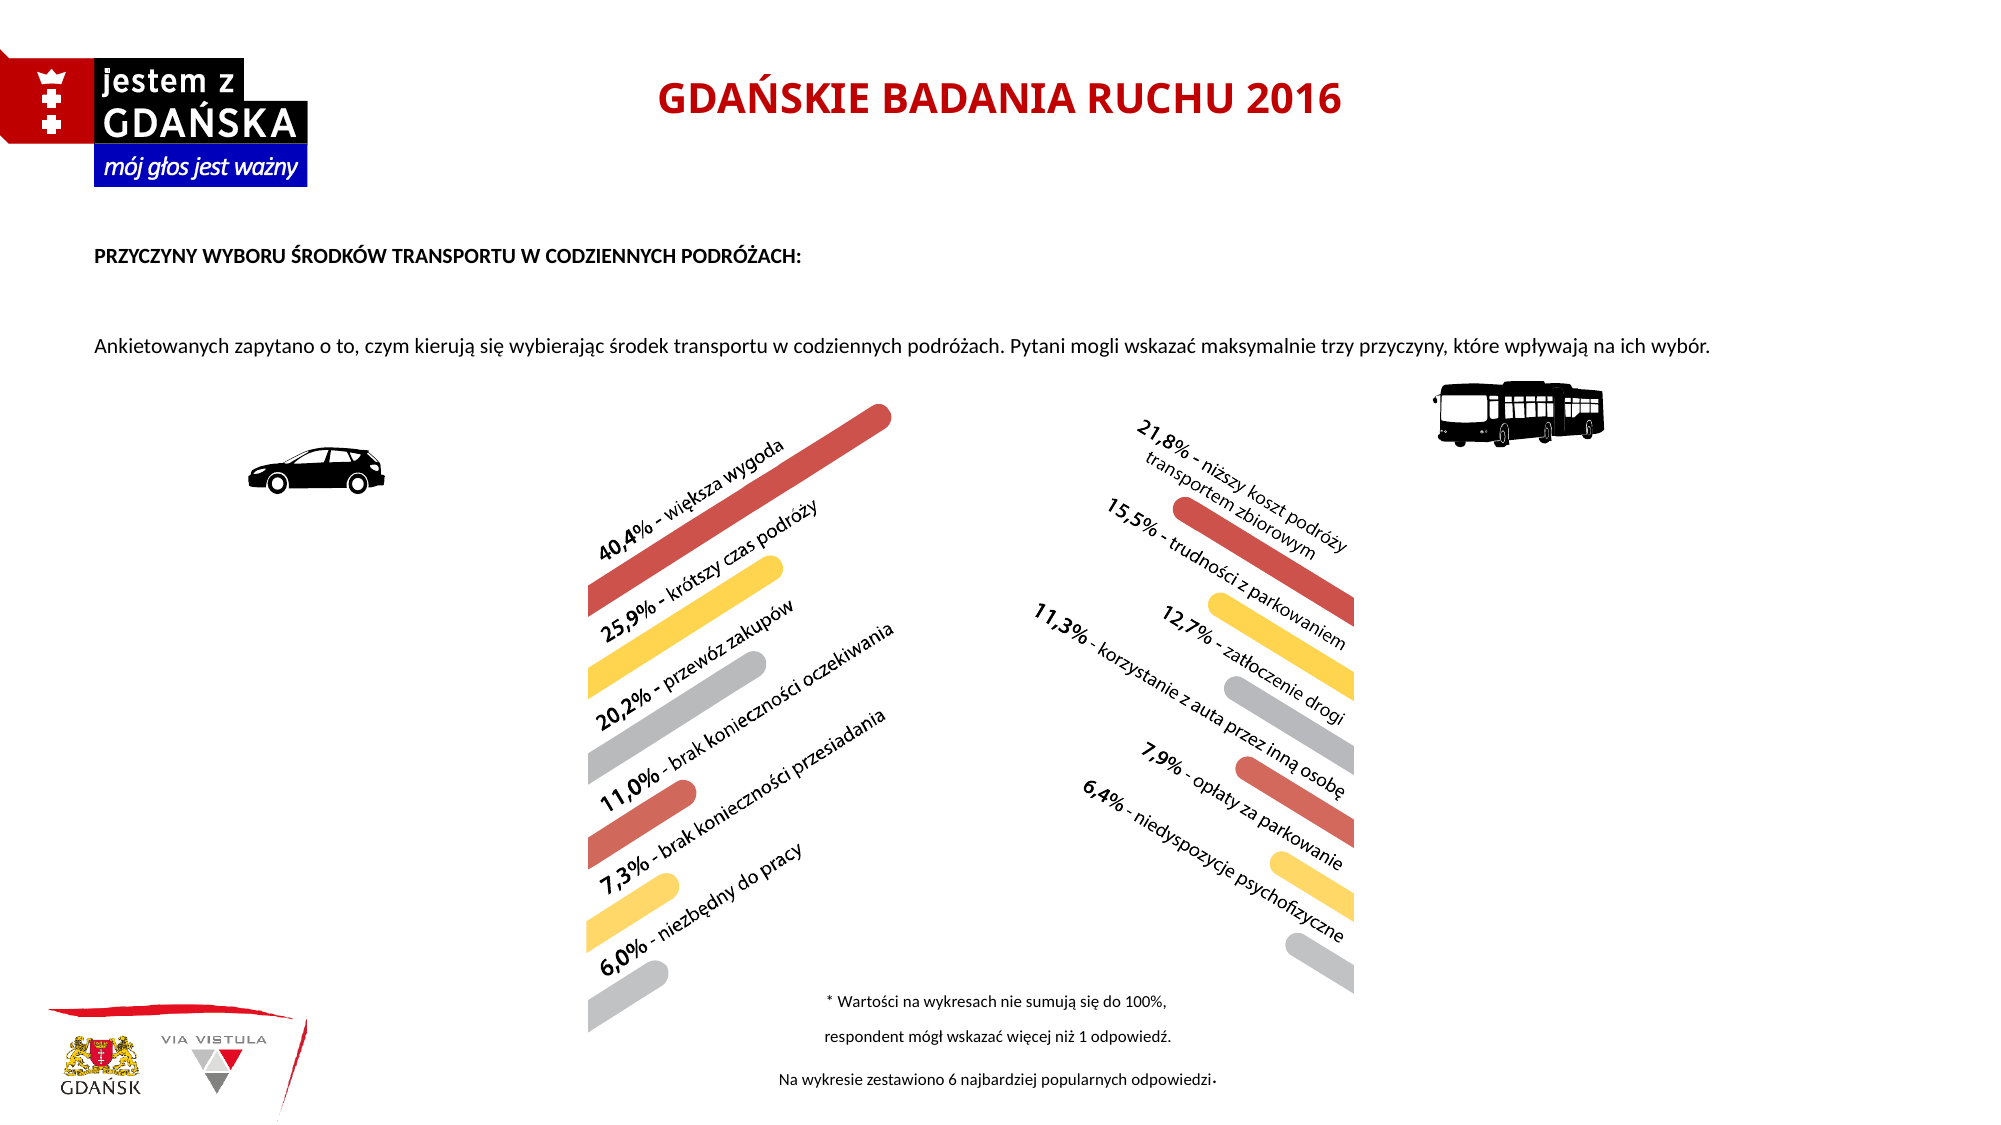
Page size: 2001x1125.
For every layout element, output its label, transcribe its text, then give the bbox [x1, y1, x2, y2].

text_box * Wartości na wykresach nie sumują się do 100%, respondent mógł wskazać więcej niż 1 odpowiedź. Na wykresie zestawiono 6 najbardziej popularnych odpowiedzi. [643, 979, 1353, 1110]
picture [586, 404, 894, 1033]
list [0, 47, 308, 187]
picture [0, 998, 308, 1125]
picture [1035, 414, 1358, 994]
title GDAŃSKIE BADANIA RUCHU 2016 [308, 59, 1863, 140]
picture [248, 447, 386, 495]
picture [1432, 380, 1605, 448]
text_box PRZYCZYNY WYBORU ŚRODKÓW TRANSPORTU W CODZIENNYCH PODRÓŻACH: Ankietowanych zapytano o to, czym kierują się wybierając środek transportu w codziennych podróżach. Pytani mogli wskazać maksymalnie trzy przyczyny, które wpływają na ich wybór. [79, 229, 1971, 380]
